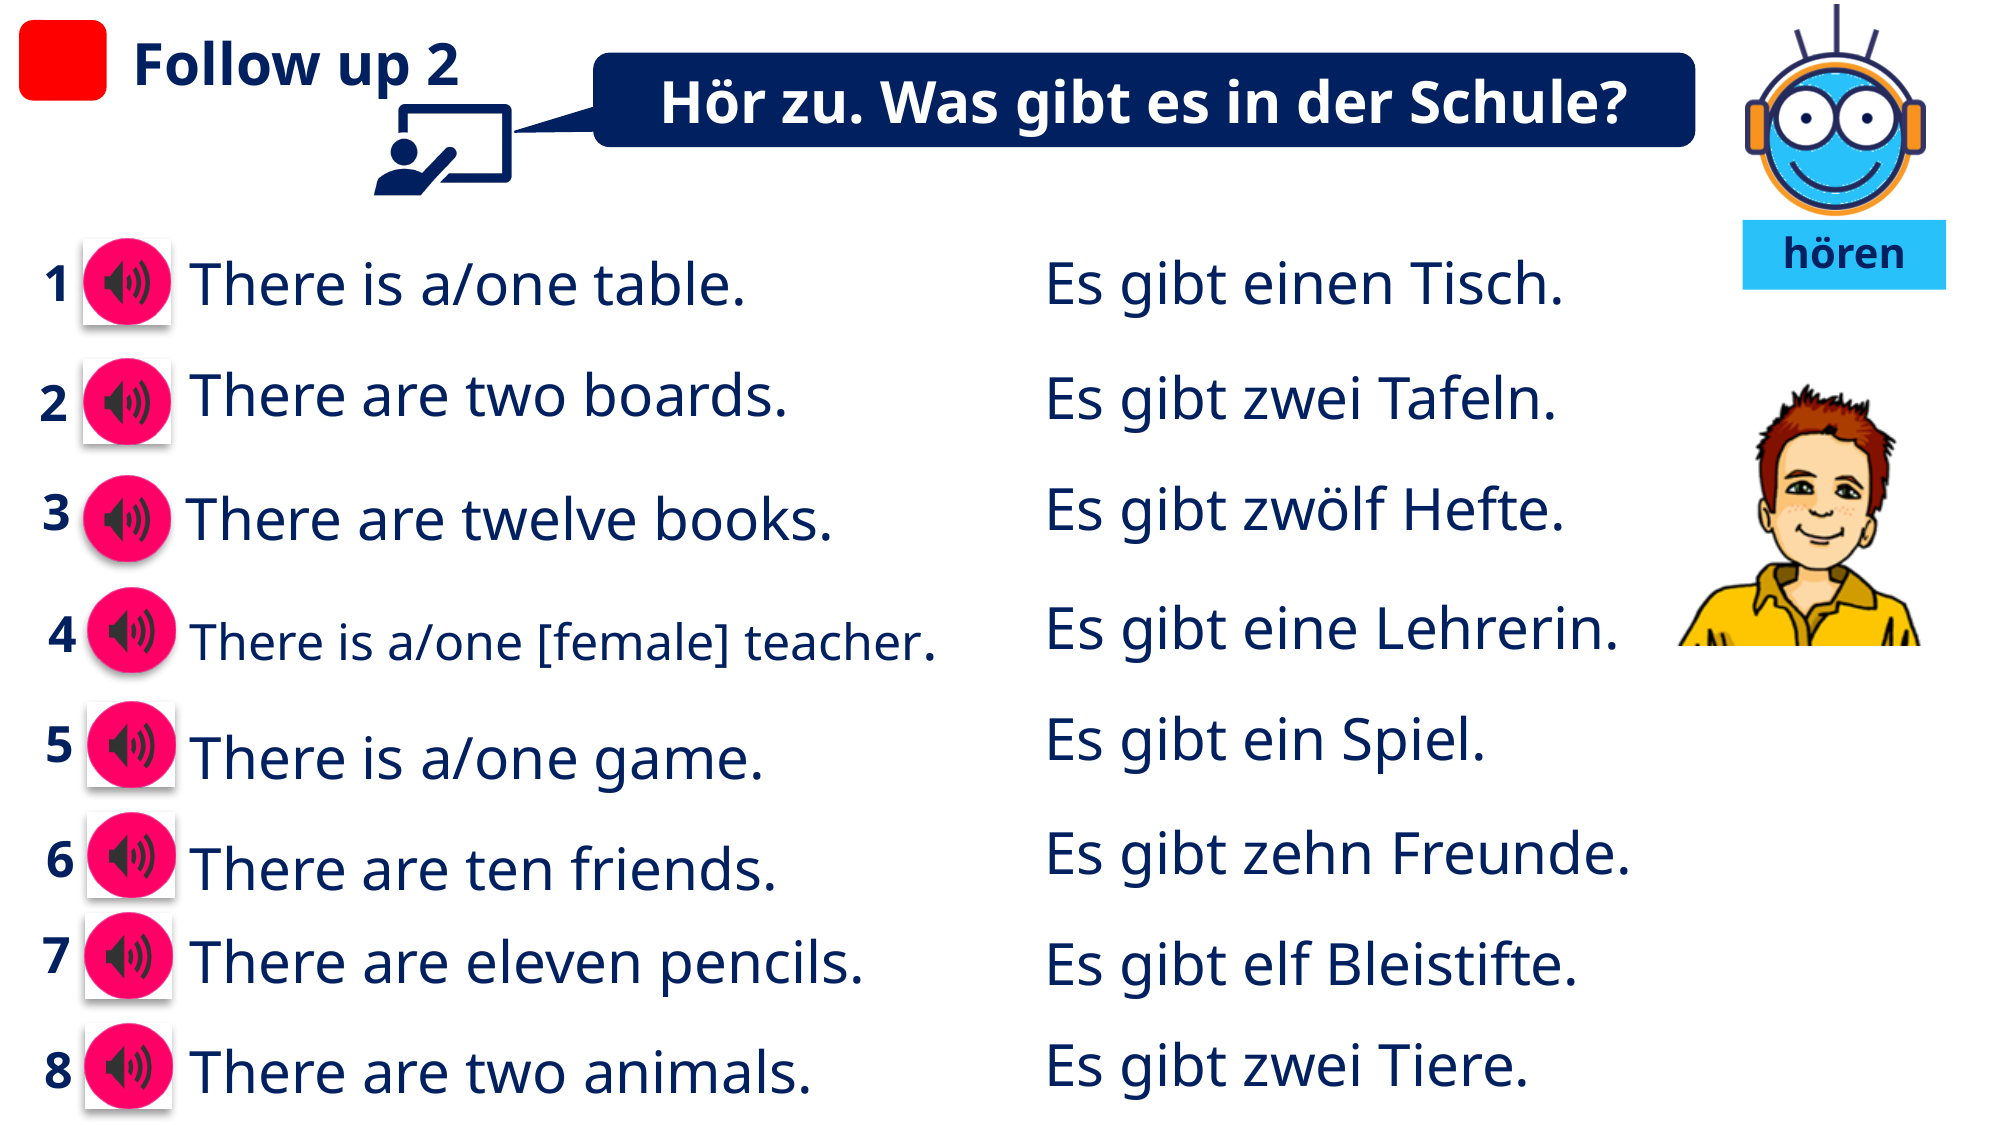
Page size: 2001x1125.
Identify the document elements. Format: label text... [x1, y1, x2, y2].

text_box 6 [31, 819, 82, 895]
text_box Es gibt ein Spiel. [1029, 694, 1695, 780]
picture [82, 358, 171, 445]
picture [1659, 366, 1947, 646]
text_box Es gibt zwei Tiere. [1029, 1020, 1797, 1106]
title Follow up 2 [117, 15, 529, 109]
text_box Es gibt zwei Tafeln. [1029, 353, 1695, 439]
text_box 4 [33, 595, 82, 671]
text_box Es gibt elf Bleistifte. [1029, 919, 1797, 1005]
text_box hören [1742, 219, 1947, 290]
picture [1745, 4, 1926, 235]
picture [84, 912, 173, 999]
text_box There is a/one game. [175, 713, 840, 799]
text_box Es gibt einen Tisch. [1029, 238, 1695, 324]
text_box There are eleven pencils. [175, 917, 937, 1003]
picture [367, 74, 518, 225]
text_box [20, 21, 106, 100]
picture [82, 475, 171, 562]
text_box Es gibt zwölf Hefte. [1029, 464, 1659, 549]
text_box 5 [30, 704, 84, 780]
text_box There are two animals. [175, 1028, 937, 1113]
text_box Es gibt eine Lehrerin. [1029, 583, 1695, 669]
text_box There is a/one [female] teacher. [175, 594, 1160, 680]
text_box Hör zu. Was gibt es in der Schule? [518, 52, 1696, 148]
text_box There are two boards. [175, 350, 840, 436]
text_box Es gibt zehn Freunde. [1029, 808, 1695, 894]
text_box 1 [28, 243, 82, 319]
picture [87, 812, 176, 898]
text_box 2 [24, 363, 78, 439]
picture [87, 701, 176, 788]
picture [87, 587, 176, 673]
text_box There are ten friends. [175, 824, 840, 910]
picture [84, 1023, 173, 1110]
text_box 3 [27, 473, 87, 549]
text_box There is a/one table. [175, 239, 840, 325]
picture [82, 238, 171, 325]
text_box 7 [27, 915, 81, 991]
text_box 8 [29, 1030, 79, 1106]
text_box There are twelve books. [170, 474, 1198, 560]
